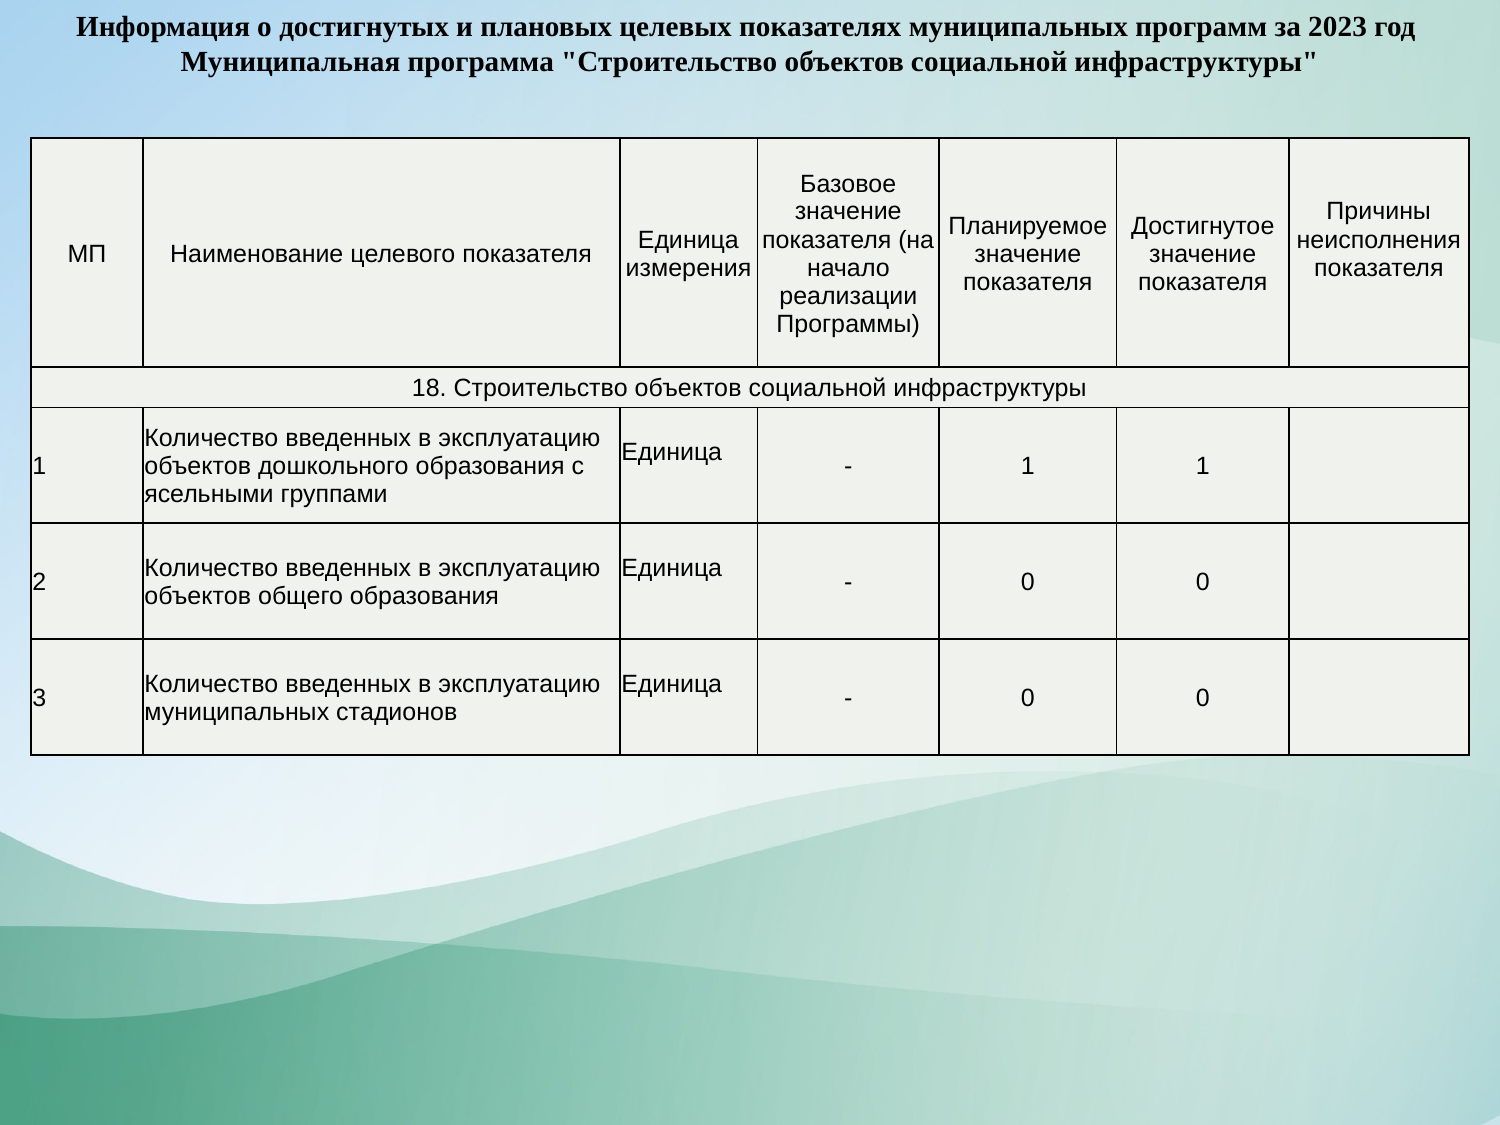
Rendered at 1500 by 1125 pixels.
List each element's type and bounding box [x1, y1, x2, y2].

table_header [1290, 139, 1468, 366]
picture [0, 85, 1500, 1125]
table_header [621, 139, 757, 366]
table_cell [32, 408, 142, 522]
table_cell [1117, 524, 1288, 638]
table_header [1117, 139, 1288, 366]
table_cell [940, 408, 1116, 522]
table_cell [621, 524, 757, 638]
table_cell [1117, 408, 1288, 522]
text_box [0, 0, 1500, 85]
table_cell [758, 524, 938, 638]
table_cell [621, 408, 757, 522]
table_cell [758, 408, 938, 522]
table_cell [621, 640, 757, 754]
table_cell [758, 640, 938, 754]
table_header [144, 139, 619, 366]
table_cell [1290, 408, 1468, 522]
table_cell [32, 524, 142, 638]
table_cell [32, 640, 142, 754]
table_header [758, 139, 938, 366]
table_cell [144, 640, 619, 754]
table_cell [1117, 640, 1288, 754]
table_cell [940, 640, 1116, 754]
table_cell [144, 408, 619, 522]
table_cell [144, 524, 619, 638]
table_cell [1290, 524, 1468, 638]
table_header [940, 139, 1116, 366]
table_cell [32, 368, 1468, 407]
table_cell [1290, 640, 1468, 754]
table_cell [940, 524, 1116, 638]
table_header [32, 139, 142, 366]
